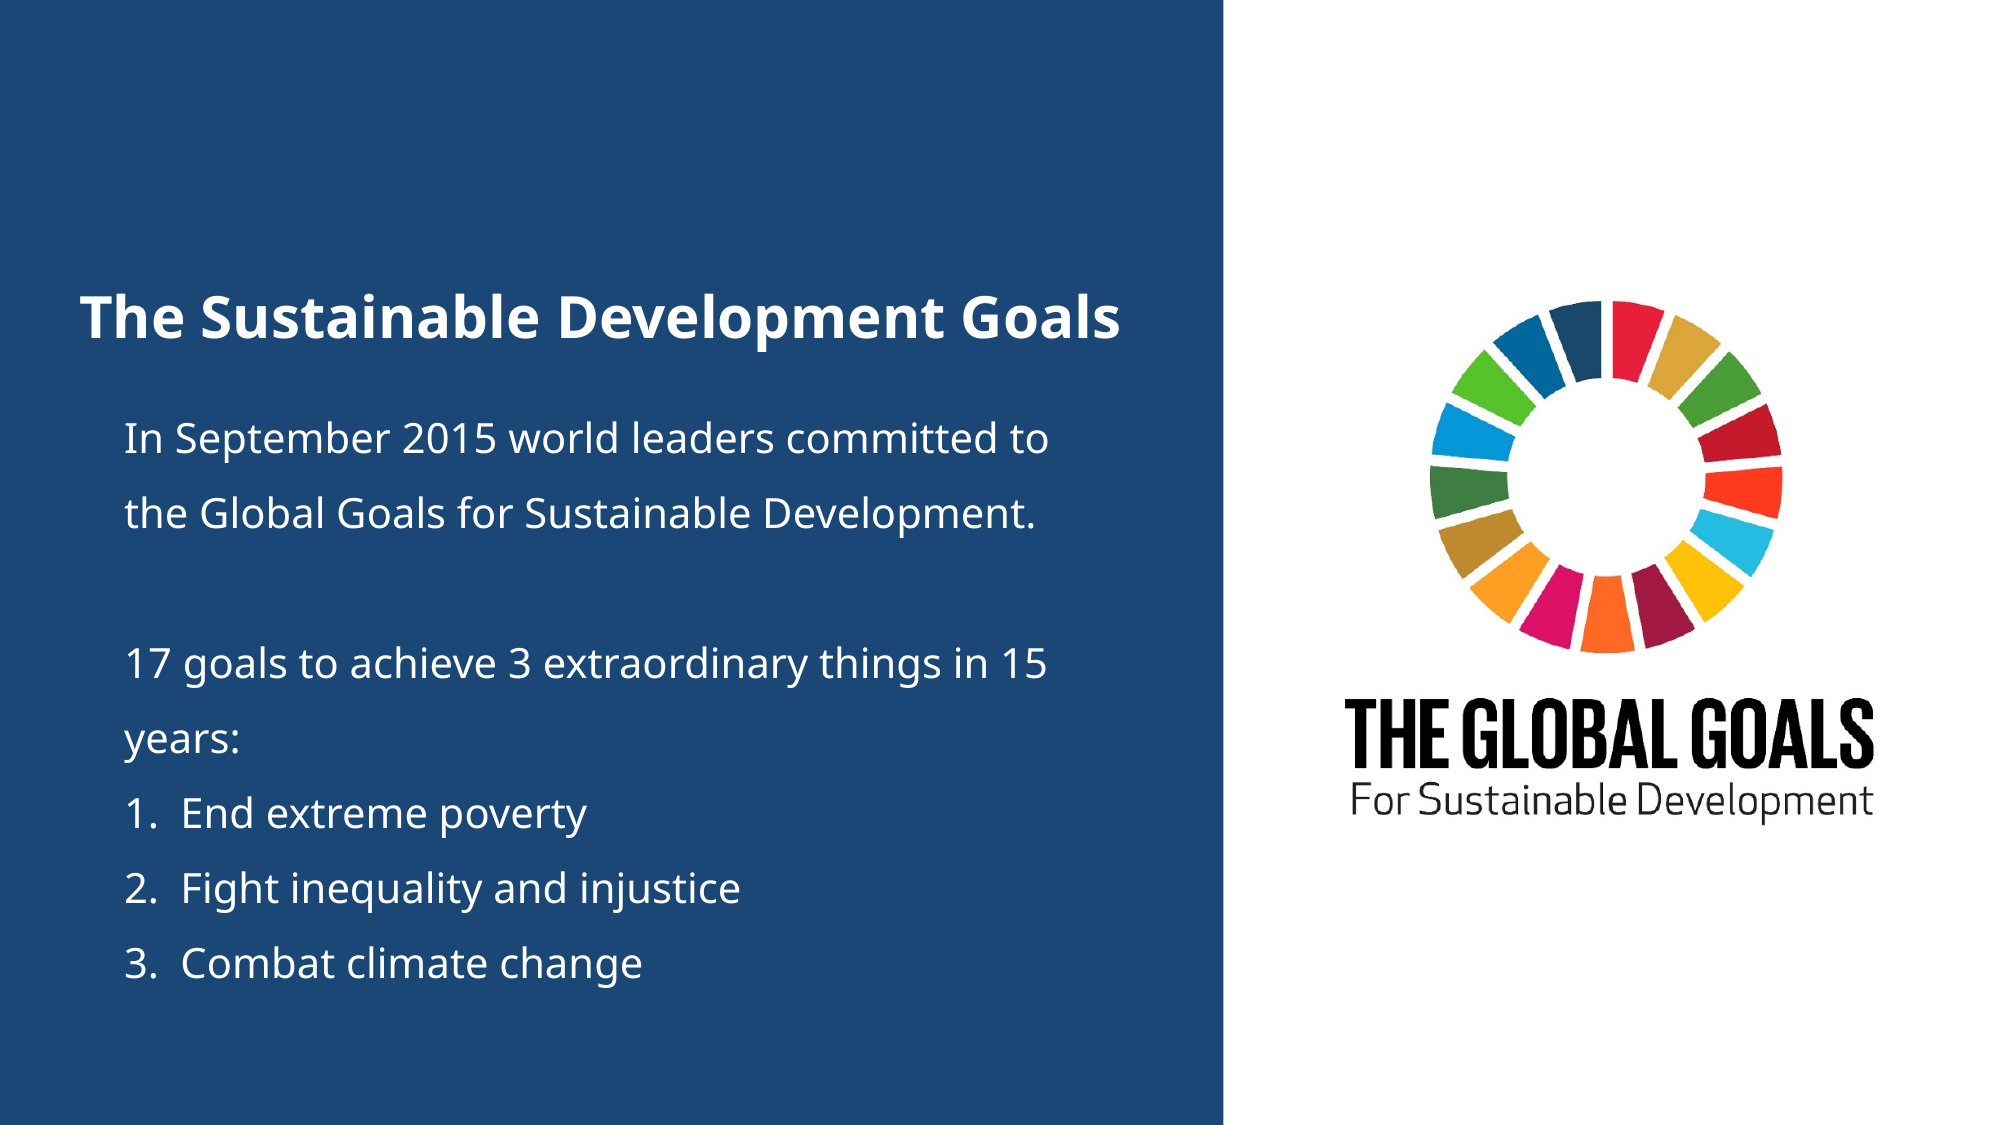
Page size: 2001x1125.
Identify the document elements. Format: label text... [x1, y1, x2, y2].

text_box [0, 0, 1224, 1125]
picture [1319, 272, 1899, 853]
text_box The Sustainable Development Goals [64, 272, 1137, 358]
text_box In September 2015 world leaders committed to the Global Goals for Sustainable Development. 17 goals to achieve 3 extraordinary things in 15 years: End extreme poverty Fight inequality and injustice Combat climate change [109, 379, 1110, 995]
